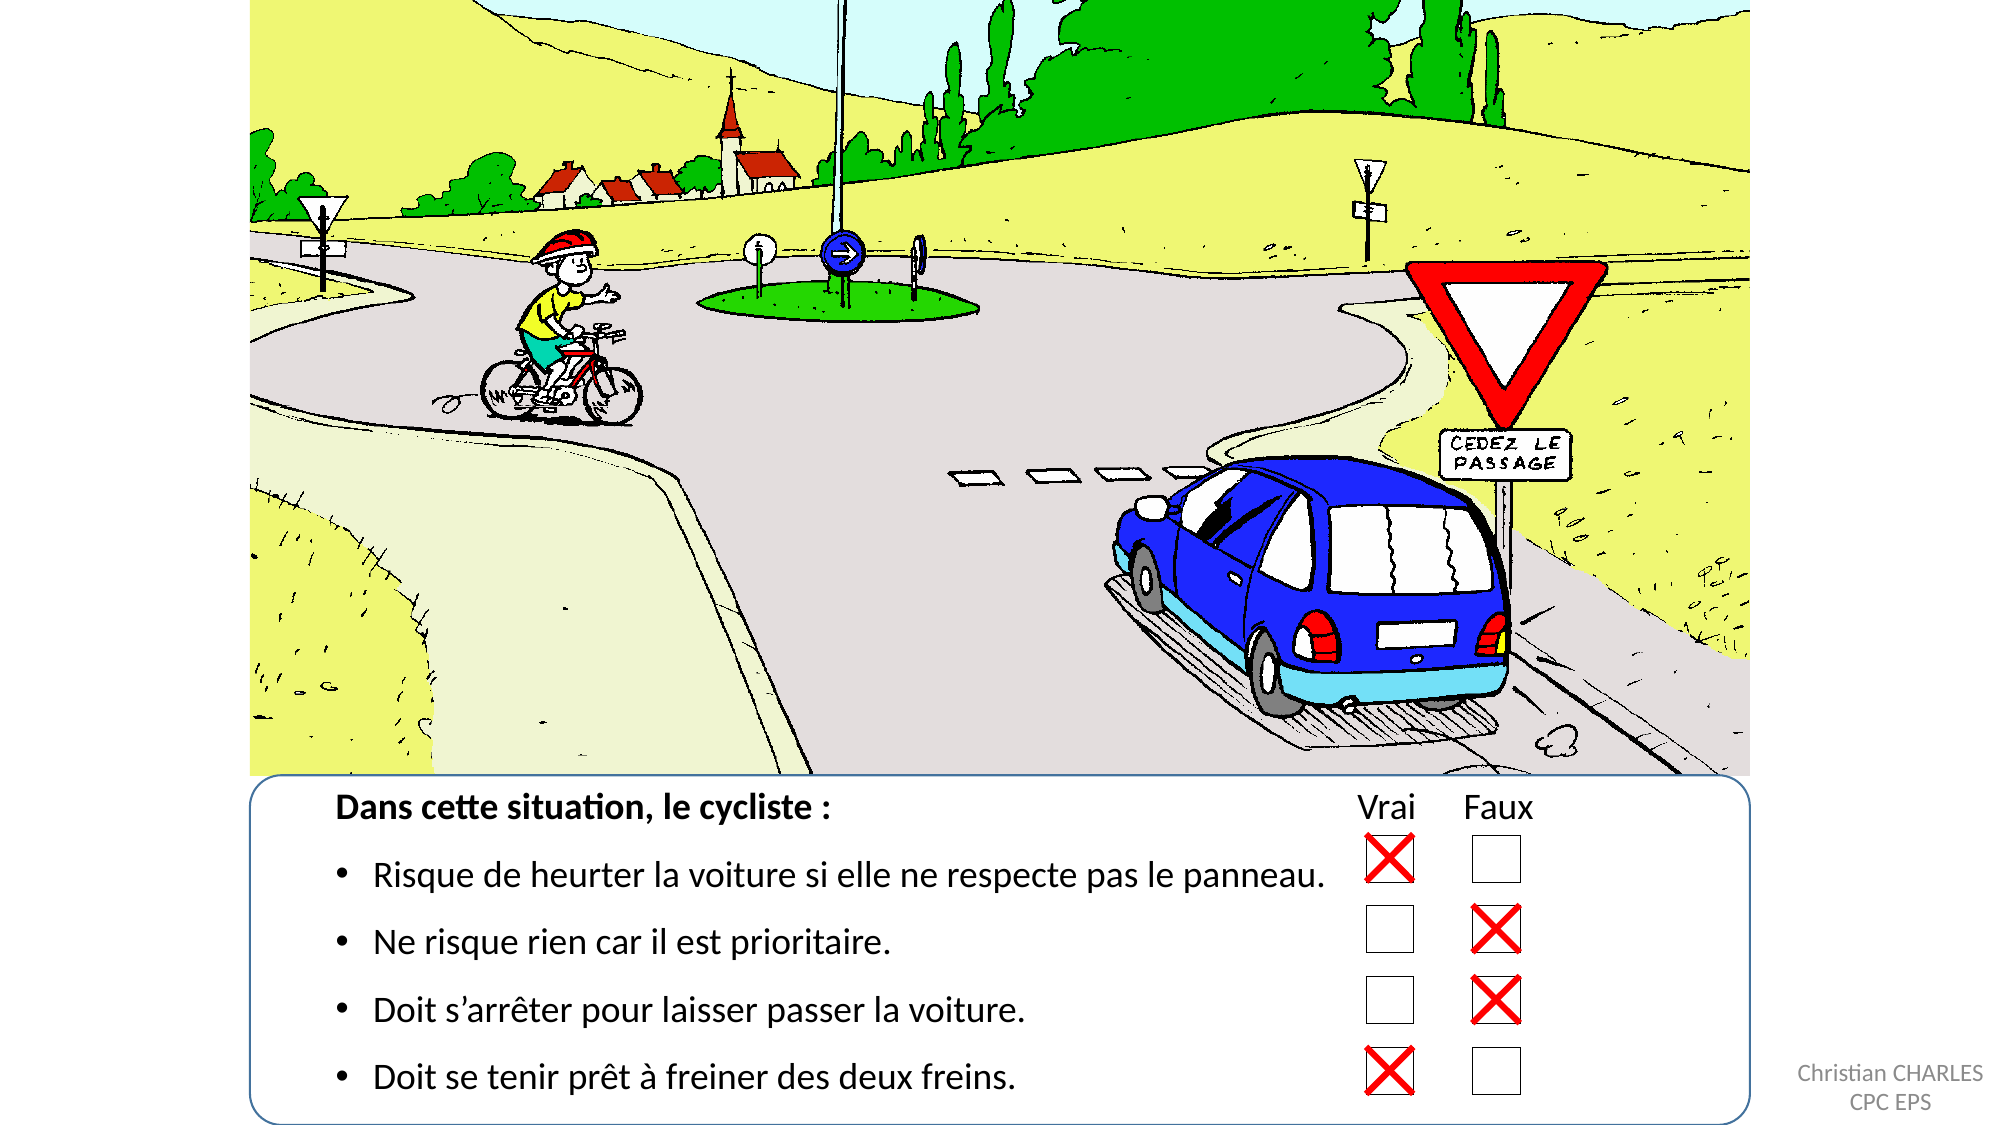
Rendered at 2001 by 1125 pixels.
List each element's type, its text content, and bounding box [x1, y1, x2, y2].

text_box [1366, 1046, 1414, 1094]
picture [249, 0, 1750, 776]
text_box [248, 776, 1751, 1125]
footer Christian CHARLES CPC EPS [1781, 1023, 2000, 1125]
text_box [1472, 904, 1520, 953]
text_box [1366, 834, 1414, 882]
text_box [1342, 776, 1556, 1094]
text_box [1472, 975, 1520, 1024]
